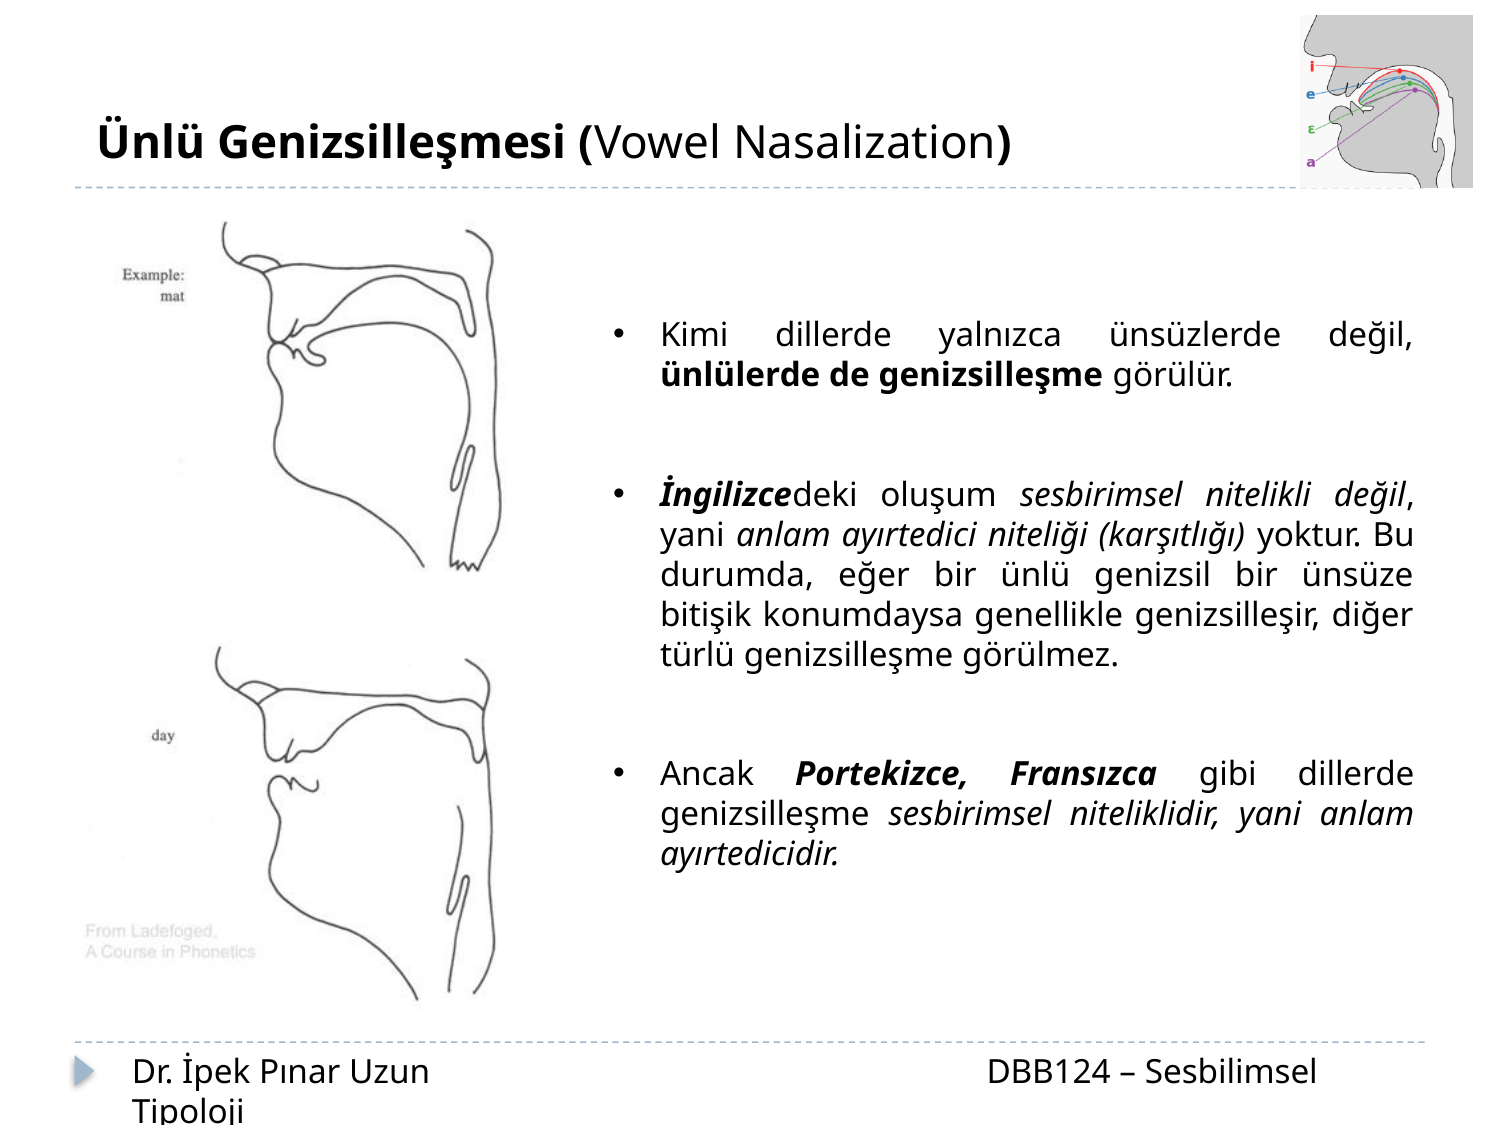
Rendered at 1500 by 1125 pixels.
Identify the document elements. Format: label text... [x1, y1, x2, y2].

text_box Kimi dillerde yalnızca ünsüzlerde değil, ünlülerde de genizsilleşme görülür. İngilizcedeki oluşum sesbirimsel nitelikli değil, yani anlam ayırtedici niteliği (karşıtlığı) yoktur. Bu durumda, eğer bir ünlü genizsil bir ünsüze bitişik konumdaysa genellikle genizsilleşir, diğer türlü genizsilleşme görülmez. Ancak Portekizce, Fransızca gibi dillerde genizsilleşme sesbirimsel niteliklidir, yani anlam ayırtedicidir. [608, 265, 1430, 910]
text_box Ünlü Genizsilleşmesi (Vowel Nasalization) [82, 105, 1294, 176]
picture [81, 210, 604, 1009]
picture [1300, 15, 1473, 188]
text_box Dr. İpek Pınar Uzun DBB124 – Sesbilimsel Tipoloji [117, 1042, 1430, 1125]
